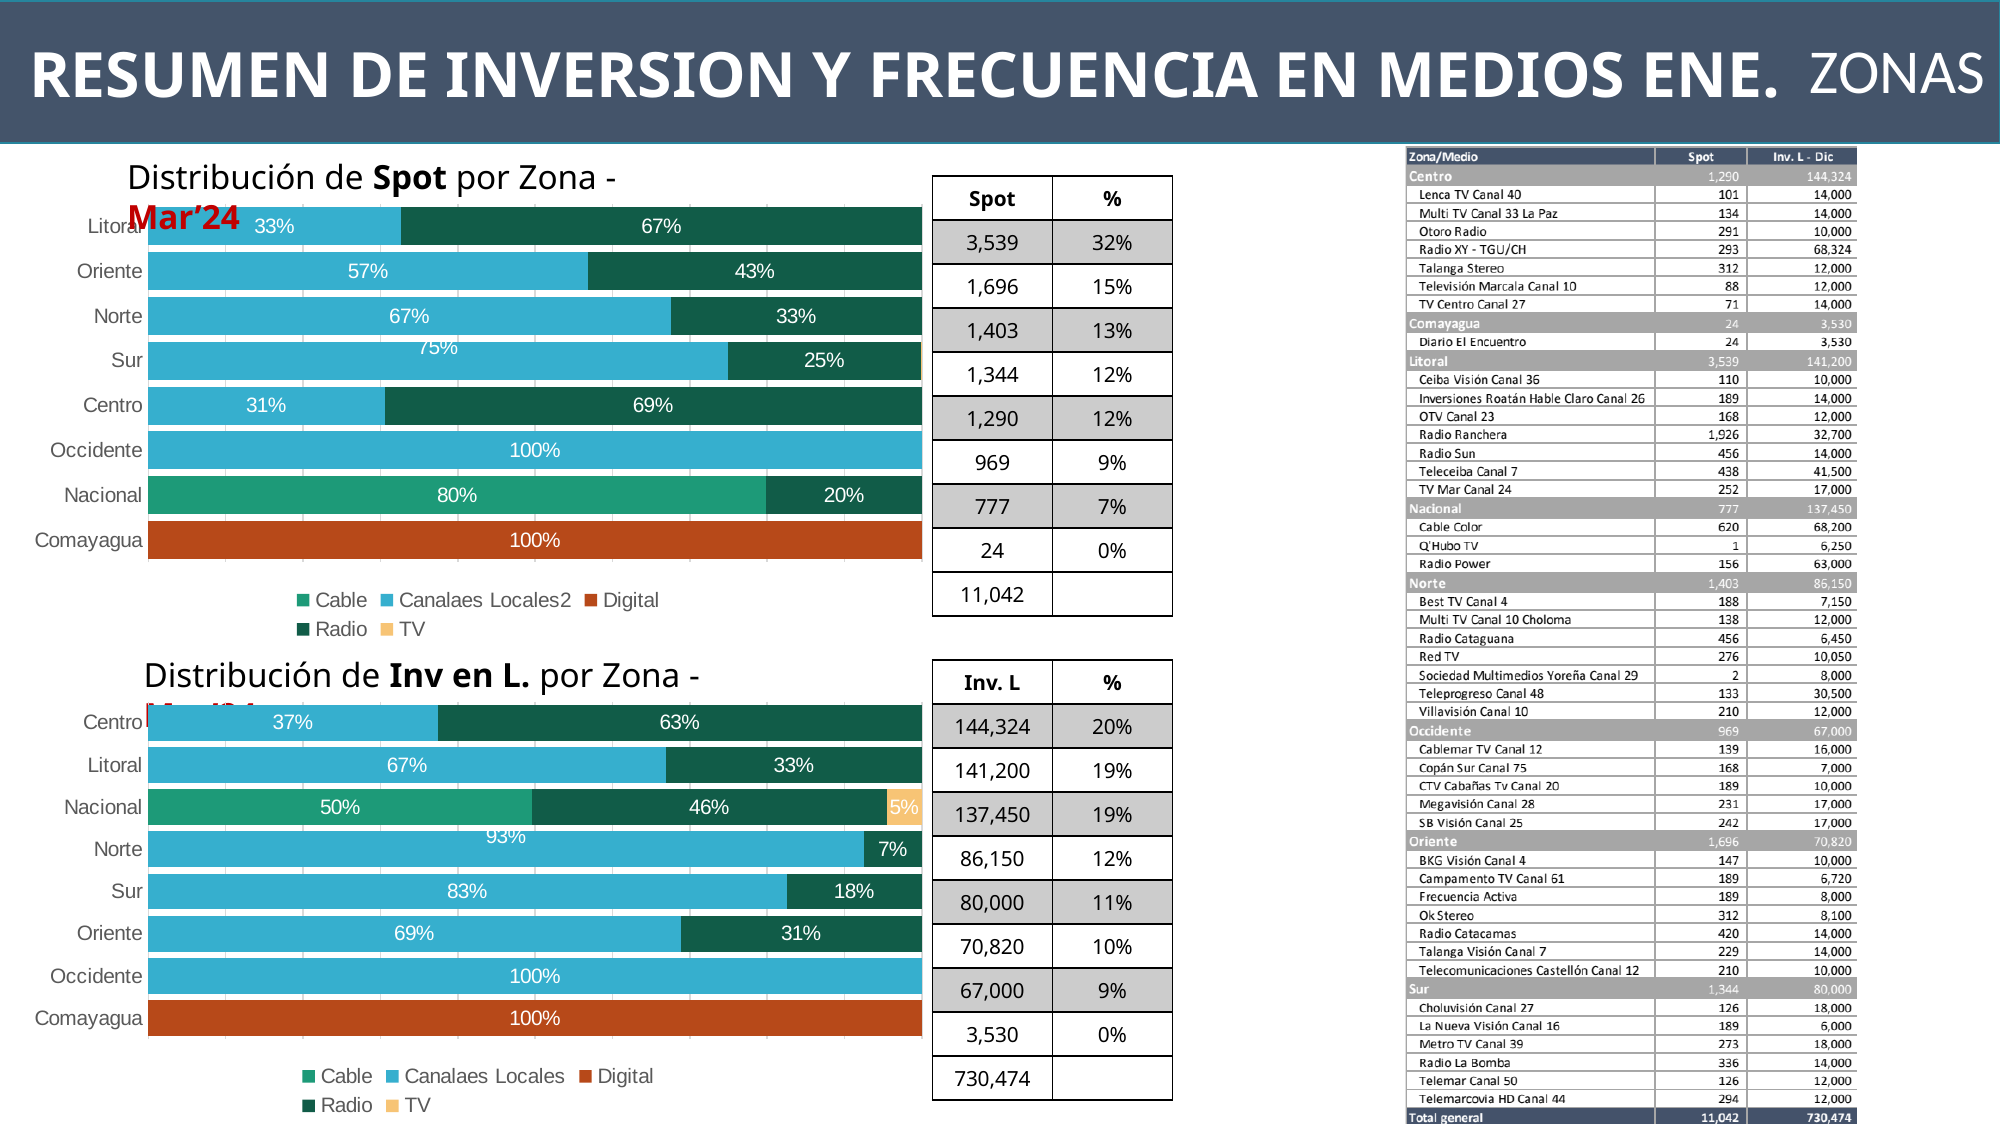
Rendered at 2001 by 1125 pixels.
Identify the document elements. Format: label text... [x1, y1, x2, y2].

table_cell 20% [1053, 705, 1172, 747]
table_cell 19% [1053, 793, 1172, 835]
table_header % [1053, 177, 1172, 219]
table_cell 9% [1053, 441, 1172, 483]
table_cell 67,000 [941, 969, 1052, 1011]
table_cell 1,290 [941, 397, 1052, 439]
table_cell 24 [941, 529, 1052, 571]
table_cell 777 [941, 485, 1052, 527]
table_cell 730,474 [941, 1057, 1052, 1099]
table_cell [1053, 1057, 1172, 1099]
table_cell 10% [1053, 925, 1172, 967]
table_header Spot [933, 177, 1052, 219]
table_cell 1,344 [941, 353, 1052, 395]
table_cell 3,539 [941, 221, 1052, 263]
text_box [1405, 146, 1857, 1124]
table_cell 32% [1053, 221, 1172, 263]
table_cell 3,530 [941, 1013, 1052, 1055]
table_cell 9% [1053, 969, 1172, 1011]
chart [15, 194, 941, 648]
table_cell 70,820 [941, 925, 1052, 967]
table_cell 11% [1053, 881, 1172, 923]
table_cell 86,150 [941, 837, 1052, 879]
table_cell 141,200 [941, 749, 1052, 791]
table_cell 12% [1053, 837, 1172, 879]
table_cell [1053, 573, 1172, 615]
table_cell 1,403 [941, 309, 1052, 351]
table_cell 11,042 [941, 573, 1052, 615]
chart [15, 693, 941, 1124]
table_cell 15% [1053, 265, 1172, 307]
table_cell 12% [1053, 397, 1172, 439]
table_header % [1053, 661, 1172, 703]
table_cell 1,696 [941, 265, 1052, 307]
table_cell 80,000 [941, 881, 1052, 923]
text_box Distribución de Inv en L. por Zona - Mar’24 [129, 648, 828, 693]
table_cell 7% [1053, 485, 1172, 527]
table_cell 13% [1053, 309, 1172, 351]
text_box RESUMEN DE INVERSION Y FRECUENCIA EN MEDIOS ENE. [0, 0, 2000, 144]
table_cell 969 [941, 441, 1052, 483]
table_header Inv. L [933, 661, 1052, 703]
table_cell 137,450 [941, 793, 1052, 835]
text_box Distribución de Spot por Zona - Mar’24 [112, 148, 752, 194]
table_cell 0% [1053, 529, 1172, 571]
table_cell 12% [1053, 353, 1172, 395]
table_cell 19% [1053, 749, 1172, 791]
text_box ZONAS [1532, 23, 2000, 114]
table_cell 144,324 [941, 705, 1052, 747]
table_cell 0% [1053, 1013, 1172, 1055]
